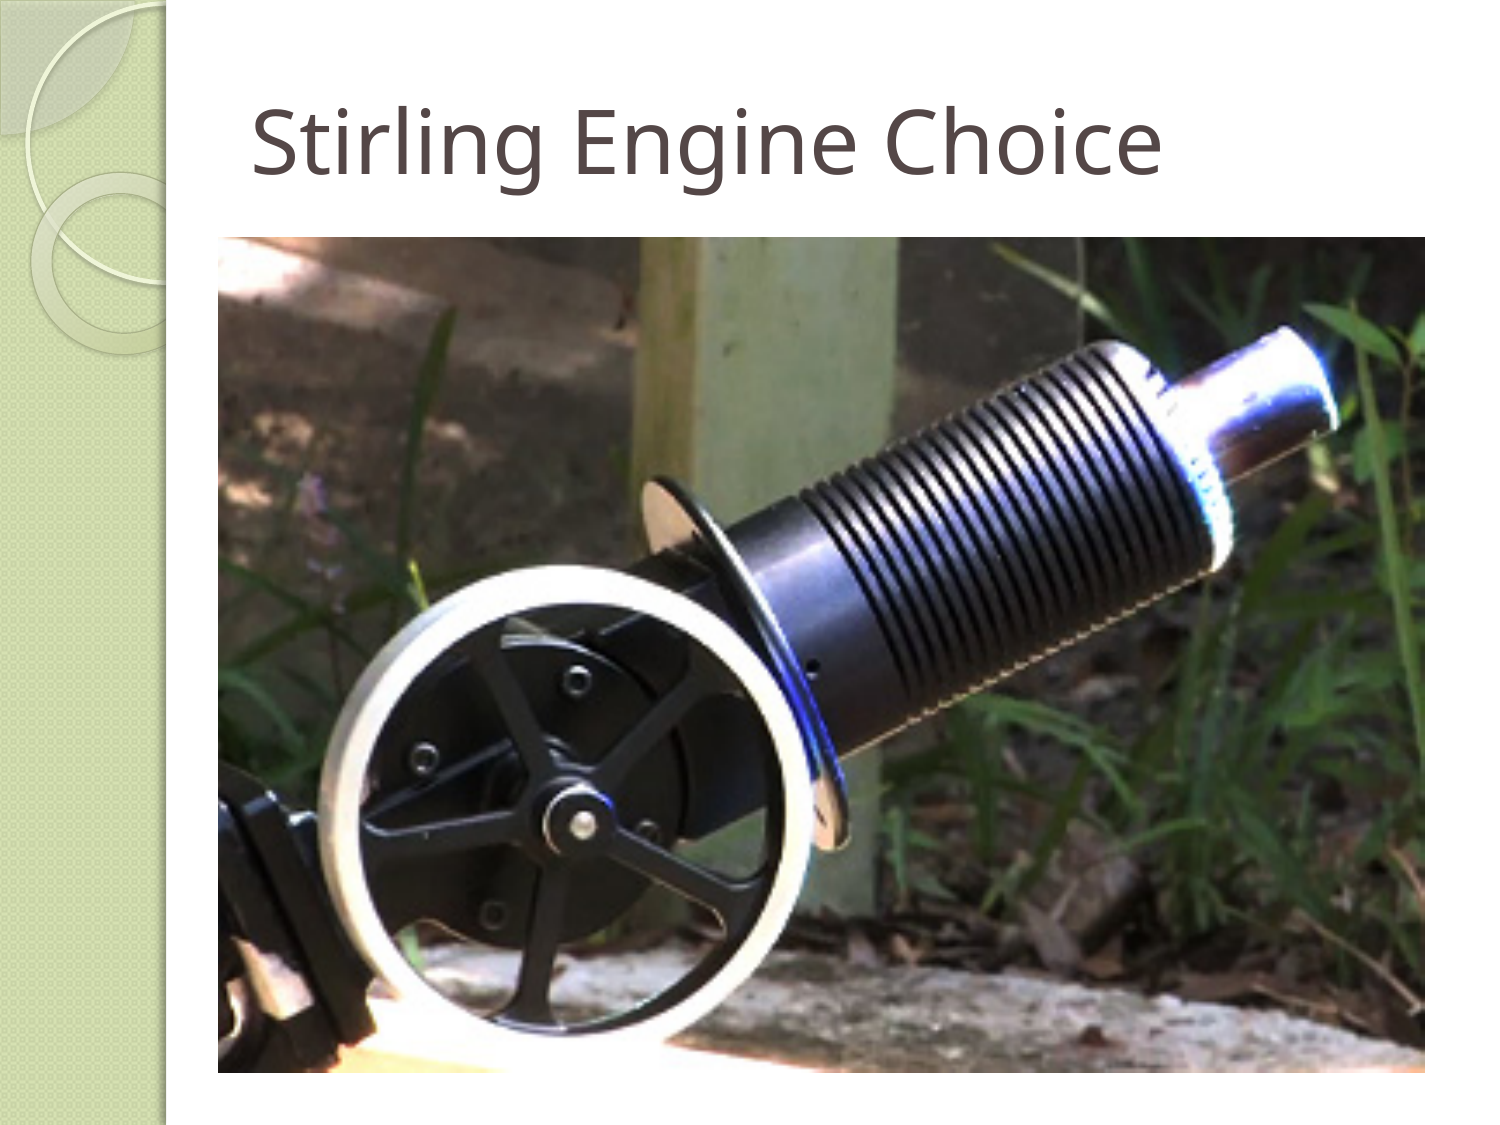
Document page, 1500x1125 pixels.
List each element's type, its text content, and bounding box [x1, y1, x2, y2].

title Stirling Engine Choice [235, 45, 1466, 233]
picture [218, 237, 1426, 1074]
